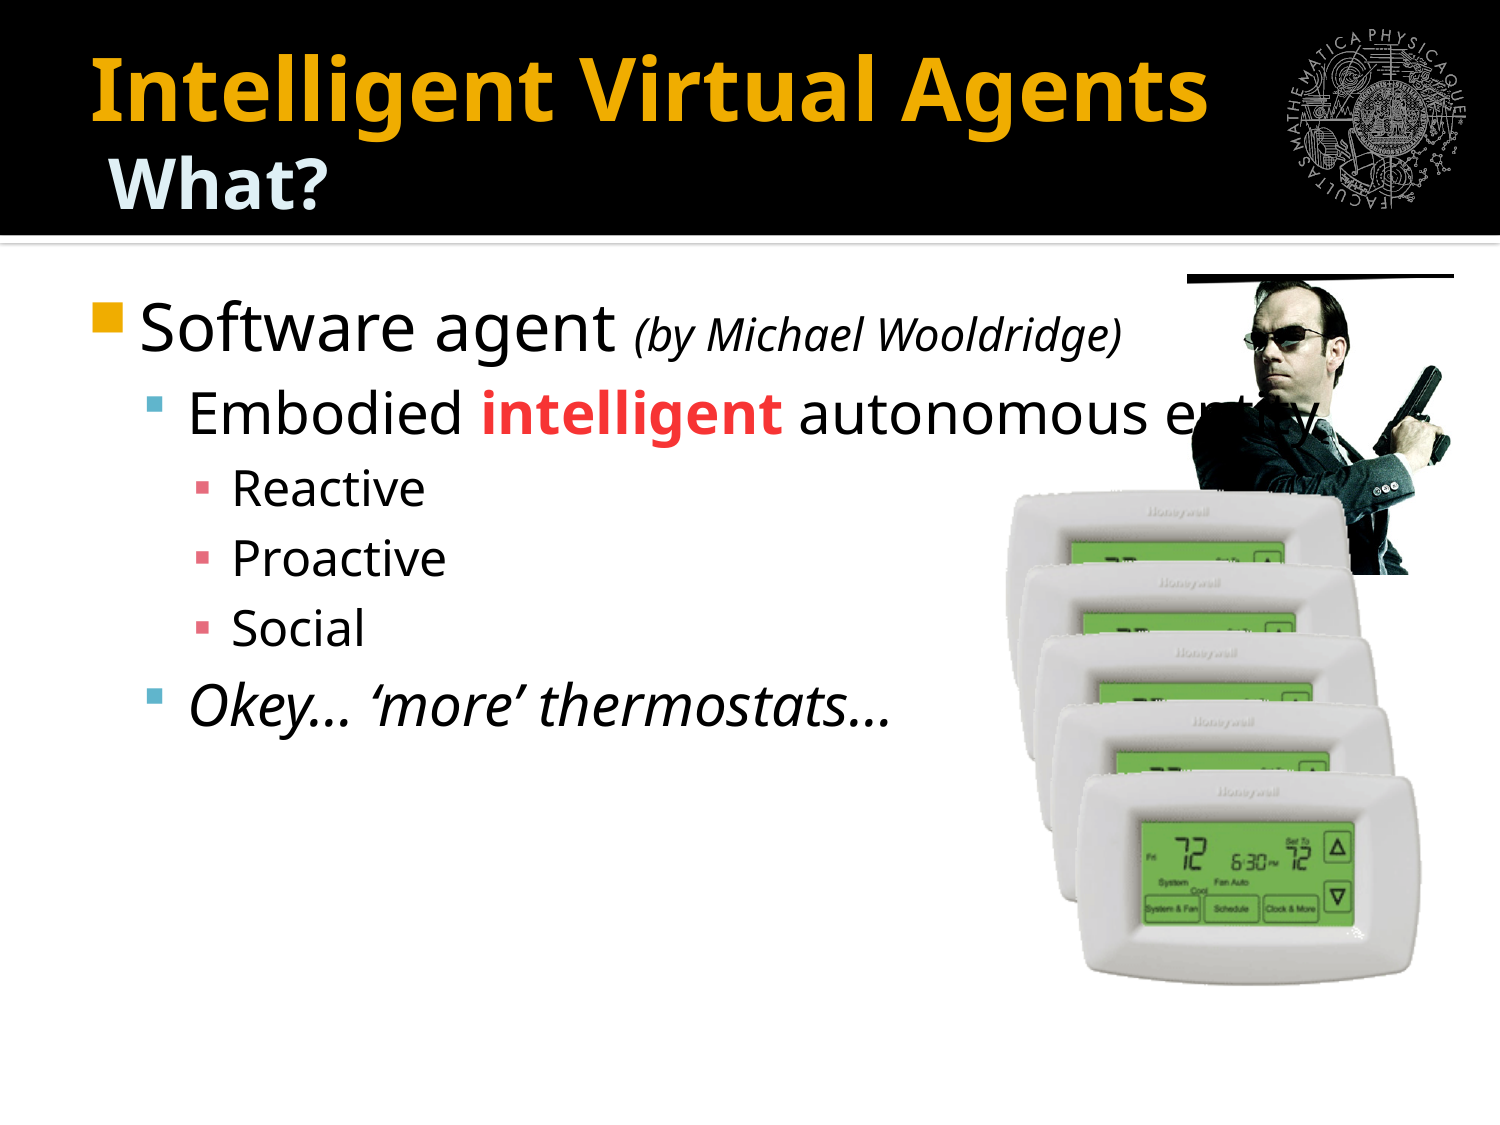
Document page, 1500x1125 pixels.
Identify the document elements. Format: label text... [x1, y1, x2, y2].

list Software agent (by Michael Wooldridge) Embodied intelligent autonomous entity Reactive Proactive Social Okey… ‘more’ thermostats… [58, 269, 1425, 1102]
title Intelligent Virtual Agents What? [75, 25, 1425, 231]
picture [995, 274, 1454, 991]
picture [1287, 29, 1466, 209]
